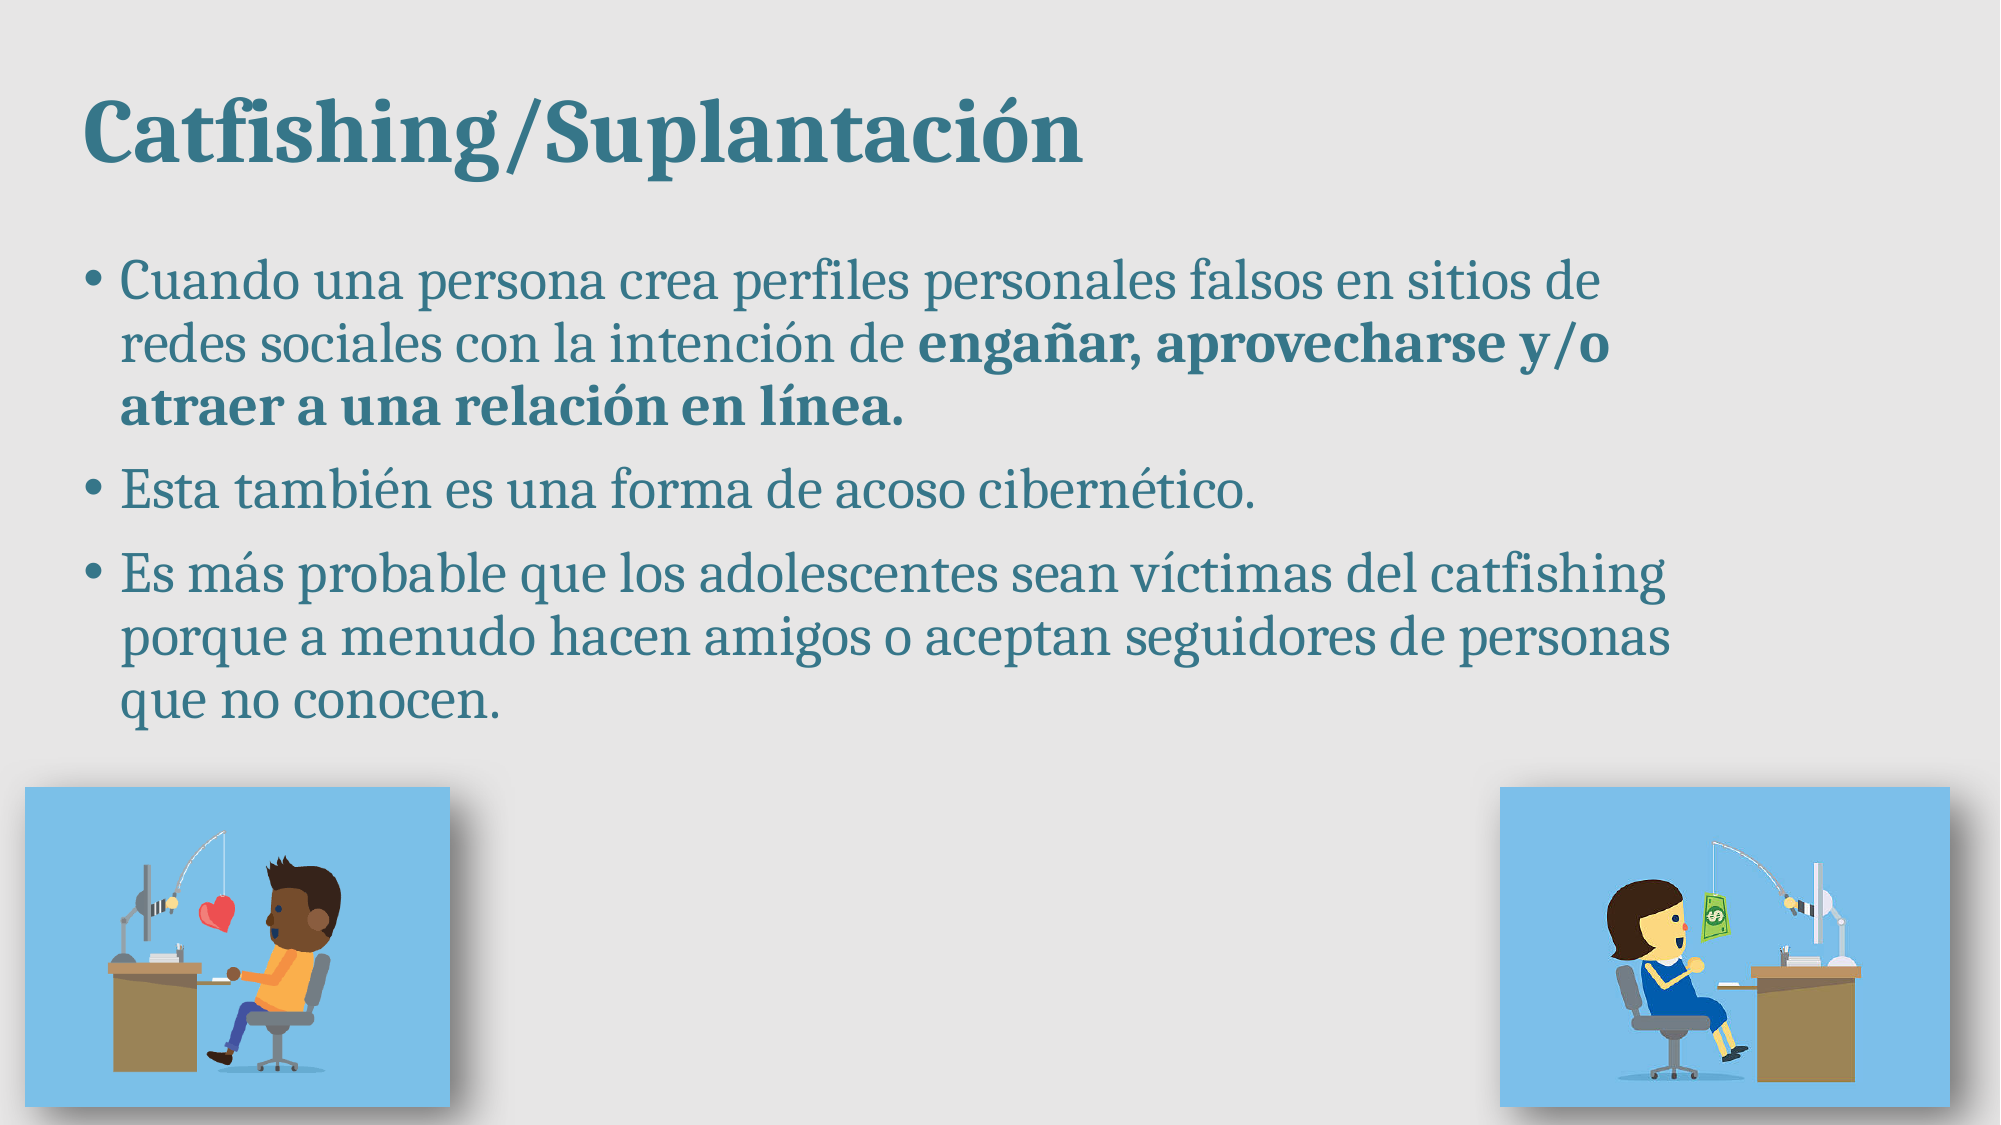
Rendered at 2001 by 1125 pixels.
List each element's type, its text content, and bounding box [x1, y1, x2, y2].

picture [1499, 787, 1950, 1107]
picture [24, 787, 450, 1107]
title Catfishing/Suplantación [68, 24, 1479, 241]
list Cuando una persona crea perfiles personales falsos en sitios de redes sociales con la intención de engañar, aprovecharse y/o atraer a una relación en línea. Esta también es una forma de acoso cibernético. Es más probable que los adolescentes sean víctimas del catfishing porque a menudo hacen amigos o aceptan seguidores de personas que no conocen. [68, 241, 1744, 1020]
